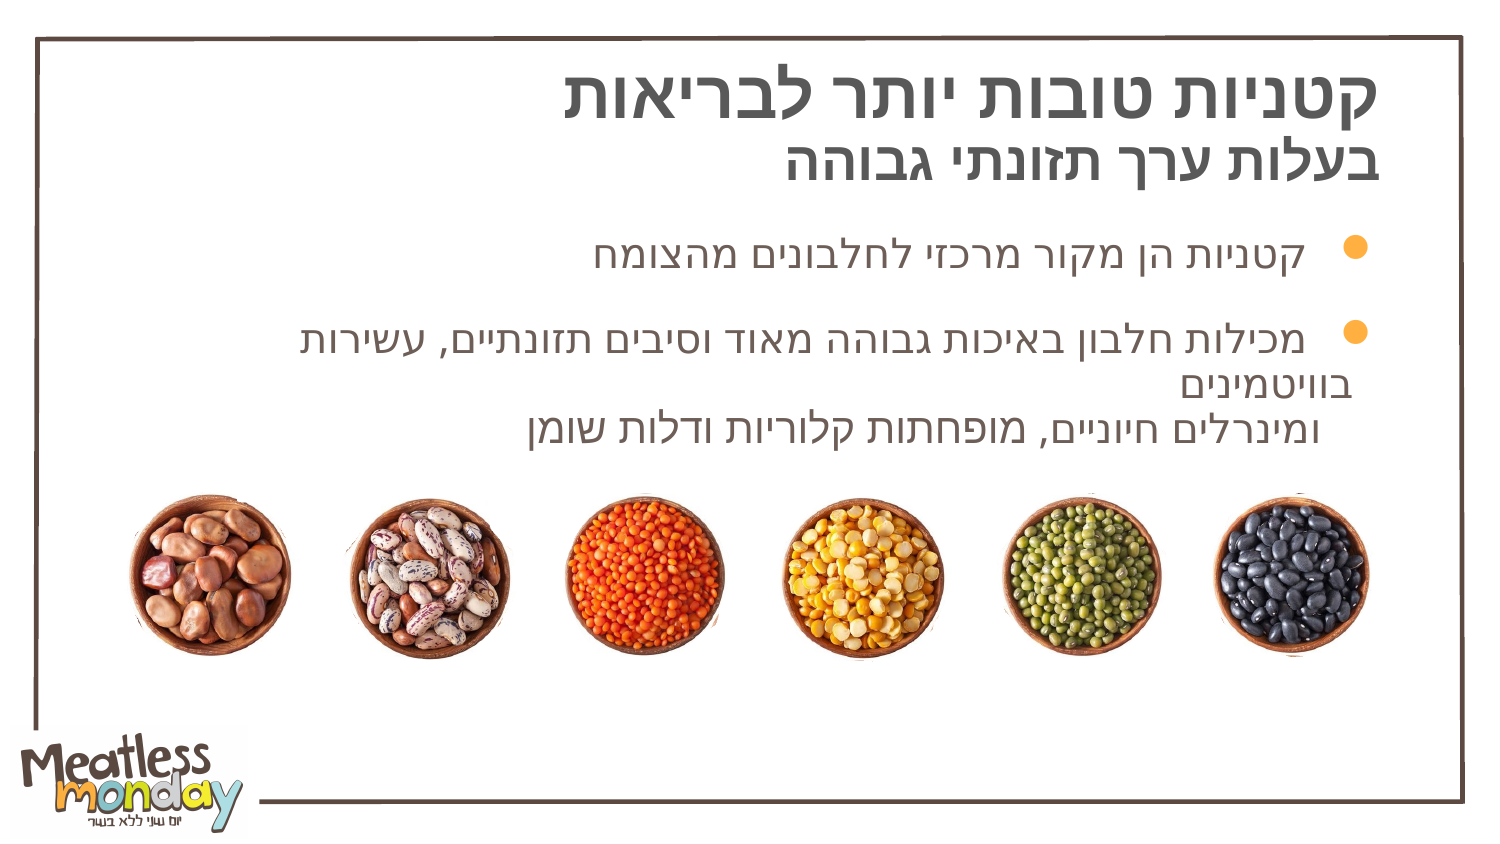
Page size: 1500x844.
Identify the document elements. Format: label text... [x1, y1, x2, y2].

list קטניות הן מקור מרכזי לחלבונים מהצומח מכילות חלבון באיכות גבוהה מאוד וסיבים תזונתיים, עשירות בוויטמינים ומינרלים חיוניים, מופחתות קלוריות ודלות שומן [103, 224, 1397, 760]
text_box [121, 492, 1379, 662]
title קטניות טובות יותר לבריאות בעלות ערך תזונתי גבוהה [103, 44, 1397, 208]
picture [10, 725, 248, 839]
